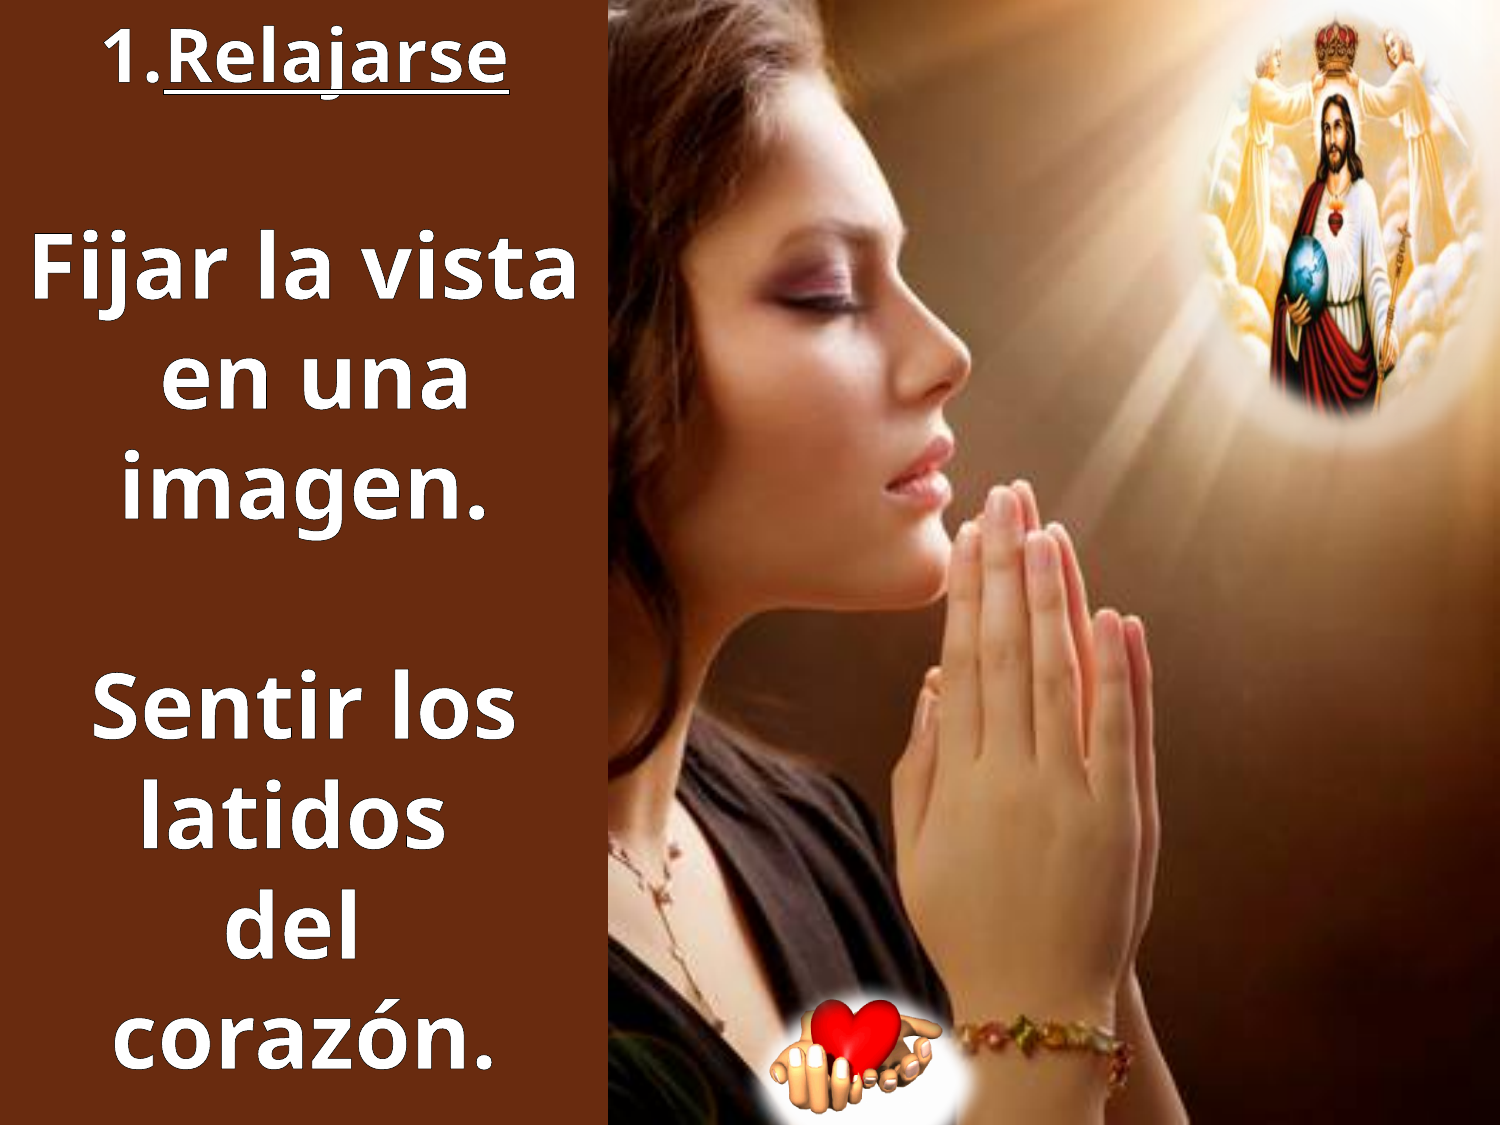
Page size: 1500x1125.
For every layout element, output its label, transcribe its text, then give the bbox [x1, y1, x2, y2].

picture [608, 0, 1500, 1125]
text_box 1.Relajarse Fijar la vista en una imagen. Sentir los latidos del corazón. [0, 0, 606, 1095]
